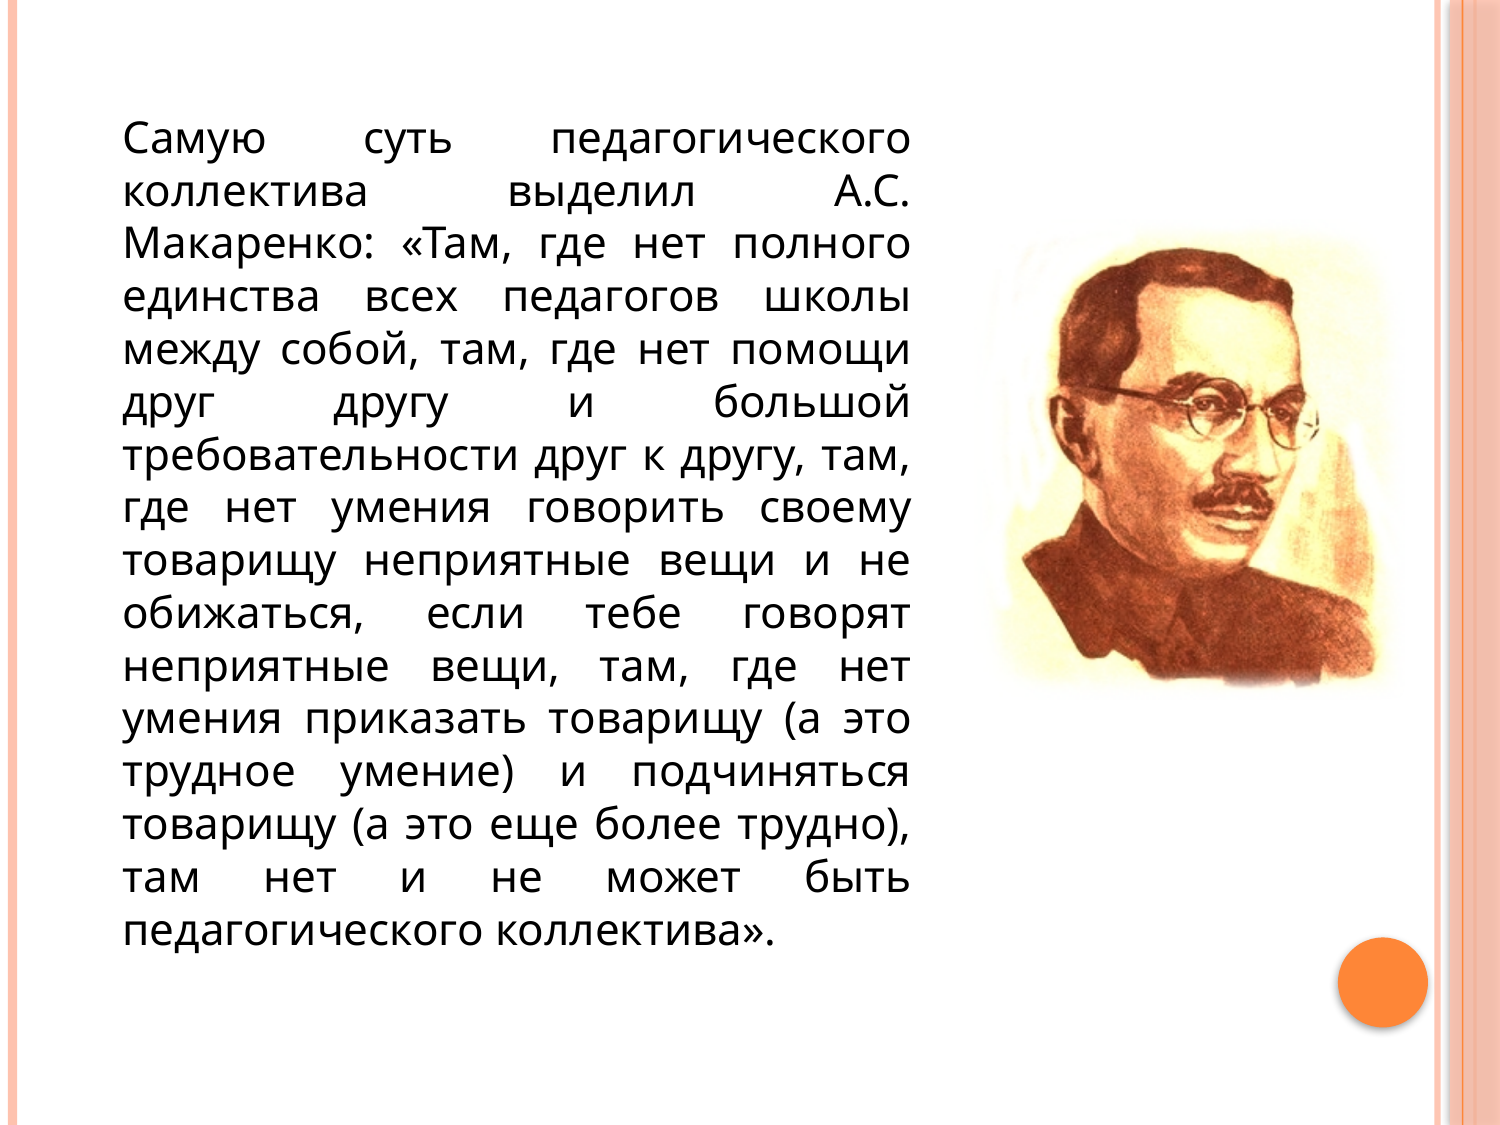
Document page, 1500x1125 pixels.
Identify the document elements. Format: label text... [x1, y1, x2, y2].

picture [973, 219, 1405, 701]
list Самую суть педагогического коллектива выделил А.С. Макаренко: «Там, где нет полного единства всех педагогов школы между собой, там, где нет помощи друг другу и большой требовательности друг к другу, там, где нет умения говорить своему товарищу неприятные вещи и не обижаться, если тебе говорят неприятные вещи, там, где нет умения приказать товарищу (а это трудное умение) и подчиняться товарищу (а это еще более трудно), там нет и не может быть педагогического коллектива». [64, 101, 928, 1012]
